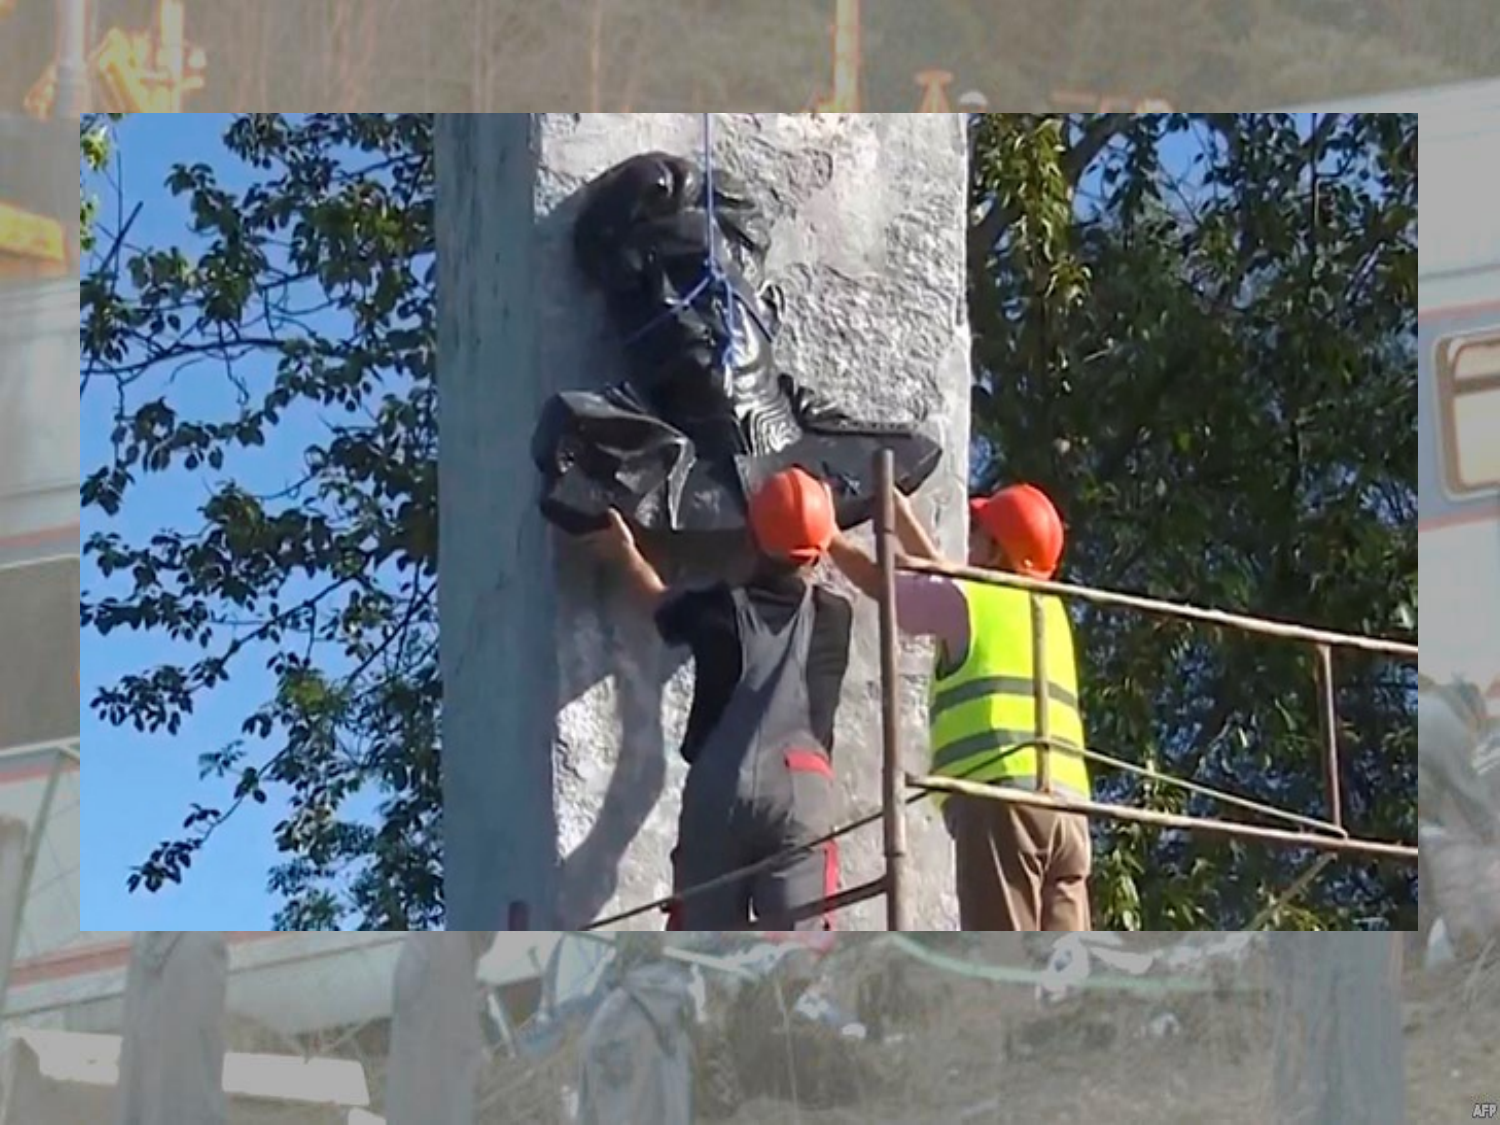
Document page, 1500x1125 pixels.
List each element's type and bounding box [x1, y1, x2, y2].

picture [0, 0, 1500, 1125]
list [80, 113, 1418, 931]
